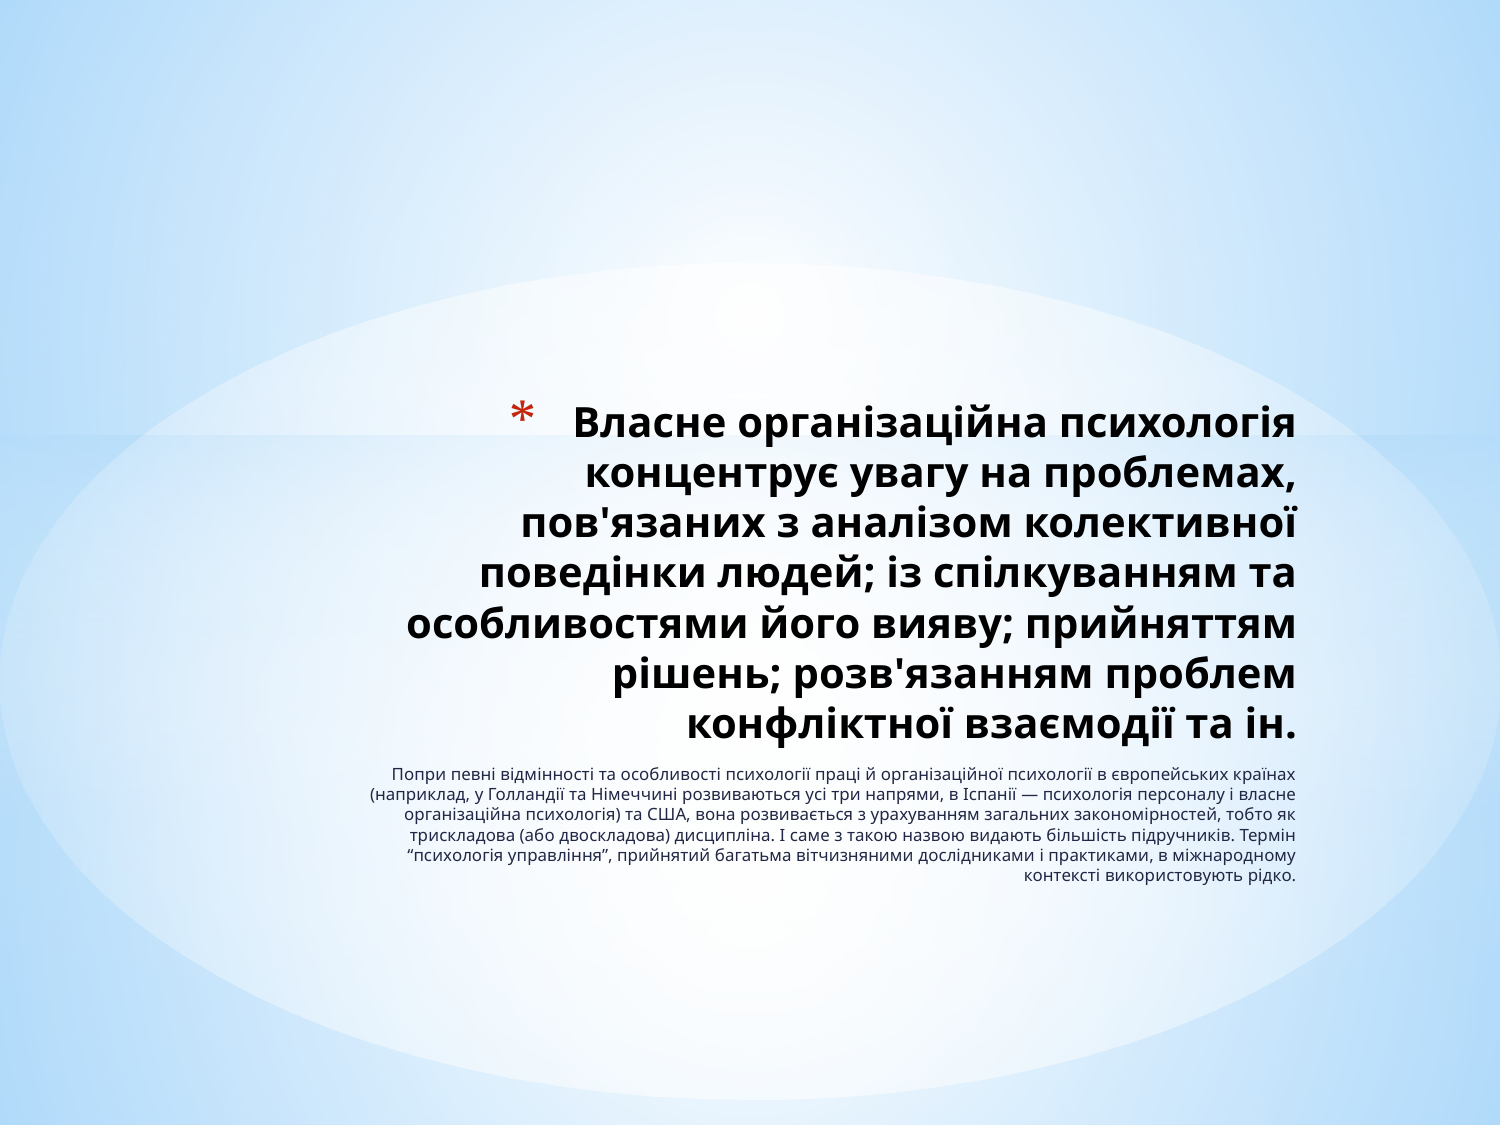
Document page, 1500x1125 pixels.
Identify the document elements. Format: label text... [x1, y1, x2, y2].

title Власне організаційна психологія концентрує увагу на проблемах, пов'язаних з аналізом колективної поведінки людей; із спілкуванням та особливостями його вияву; прийняттям рішень; розв'язанням проблем конфліктної взаємодії та ін. [333, 356, 1313, 754]
list Попри певні відмінності та особливості психології праці й організаційної психології в європейських країнах (наприклад, у Голландії та Німеччині розвиваються усі три напрями, в Іспанії — психологія персоналу і власне організаційна психологія) та США, вона розвивається з урахуванням загальних закономірностей, тобто як трискладова (або двоскладова) дисципліна. І саме з такою назвою видають більшість підручників. Термін “психологія управління”, прийнятий багатьма вітчизняними дослідниками і практиками, в міжнародному контексті використовують рідко. [331, 755, 1312, 893]
